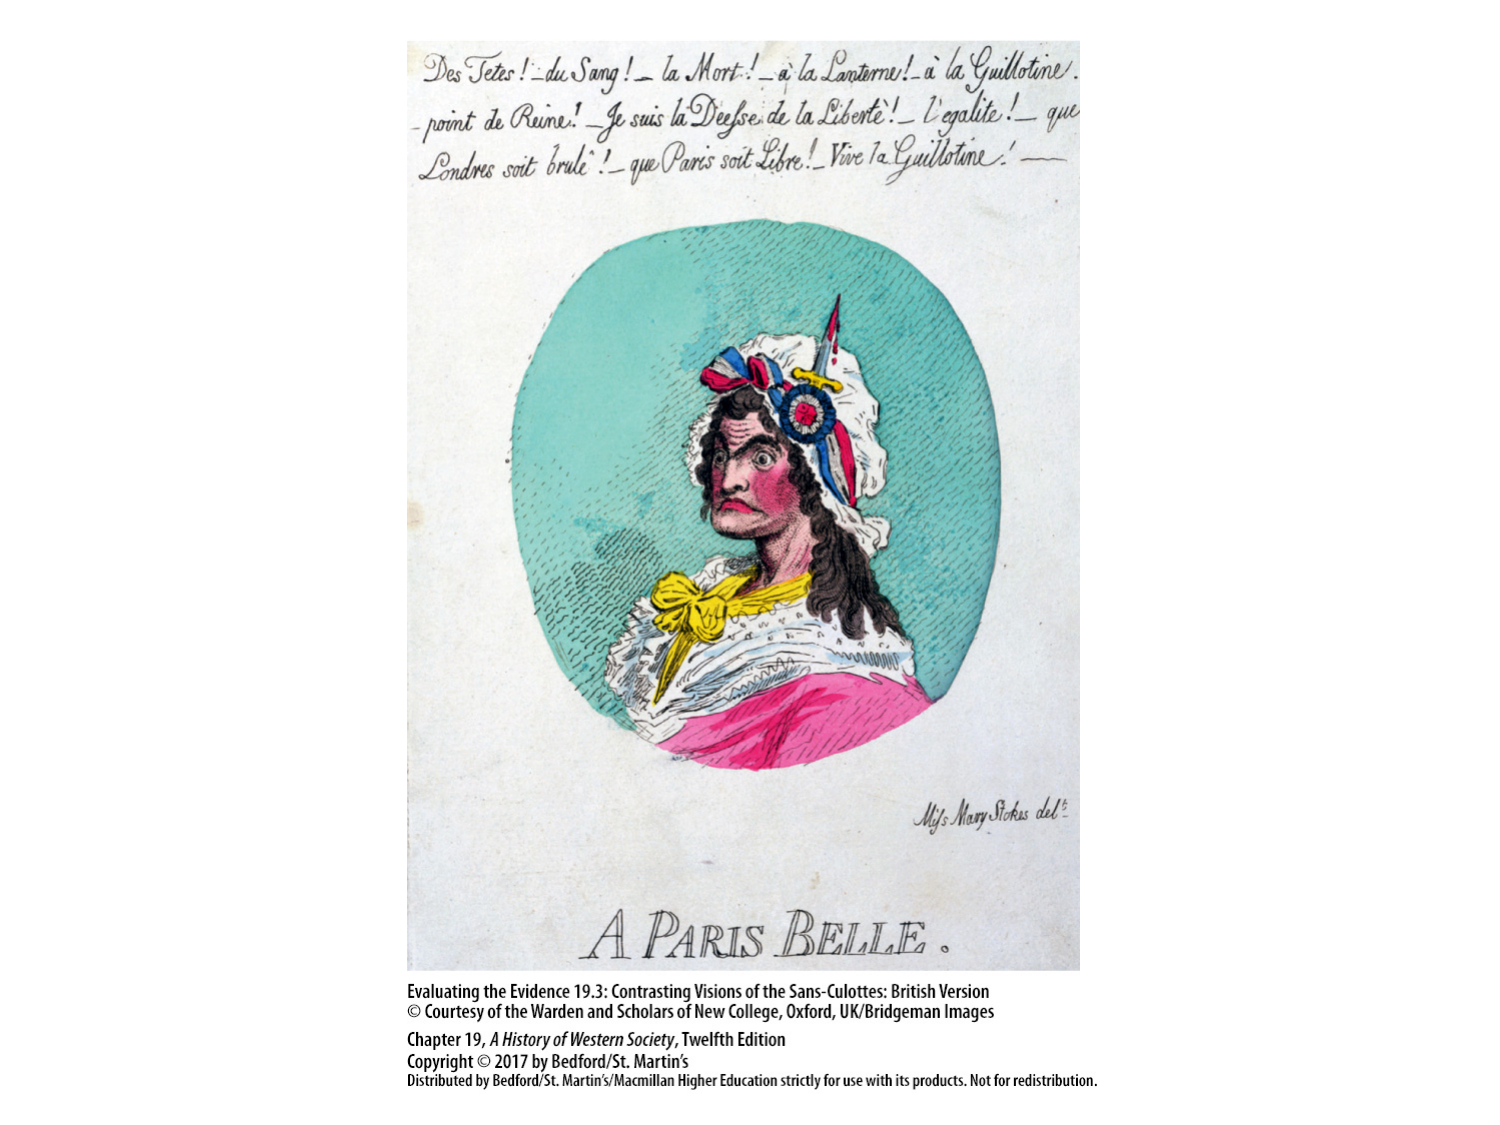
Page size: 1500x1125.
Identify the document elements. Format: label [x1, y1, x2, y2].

picture [399, 31, 1101, 1094]
